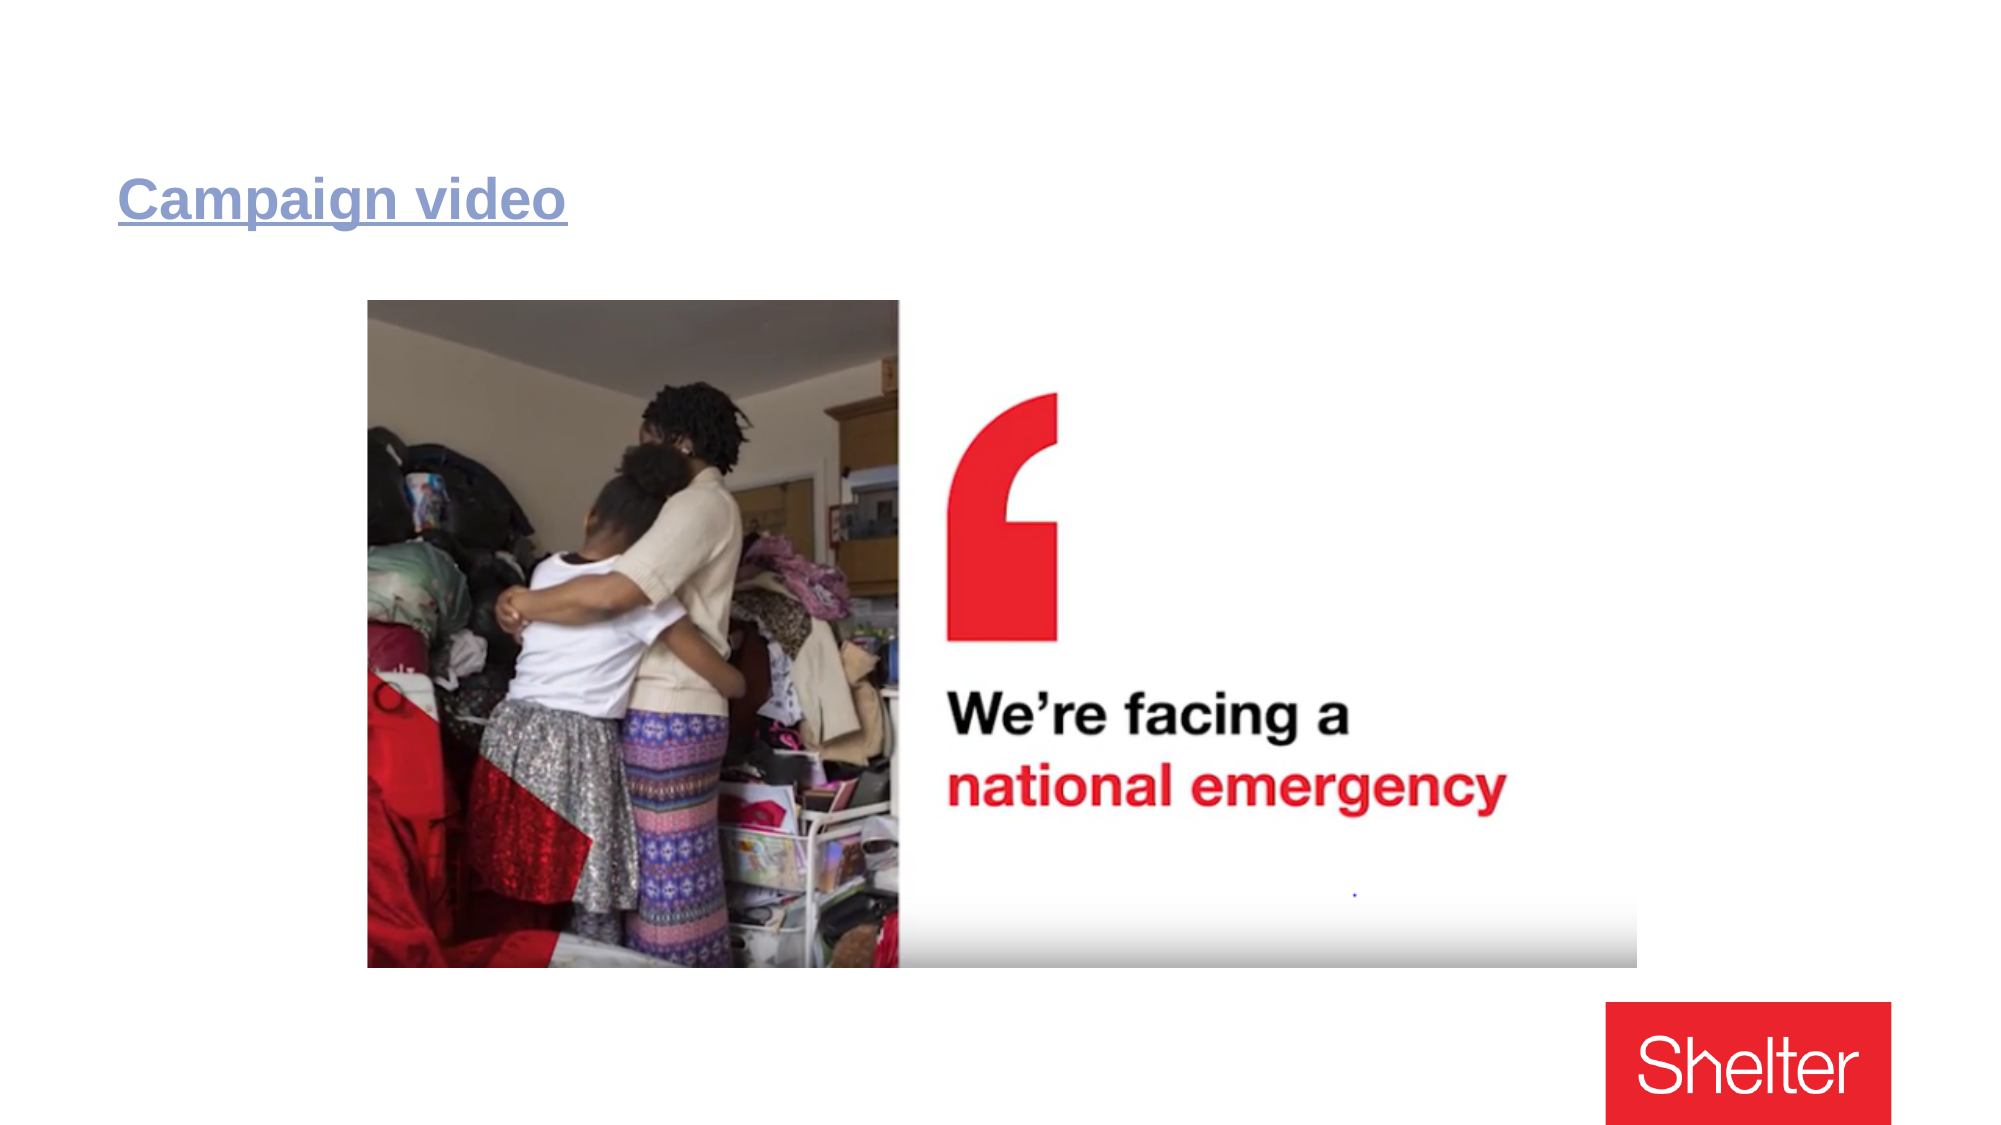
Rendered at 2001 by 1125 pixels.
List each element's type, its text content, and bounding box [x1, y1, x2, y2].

subtitle Campaign video [117, 160, 1882, 256]
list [362, 299, 1637, 968]
picture [1605, 1002, 1892, 1125]
